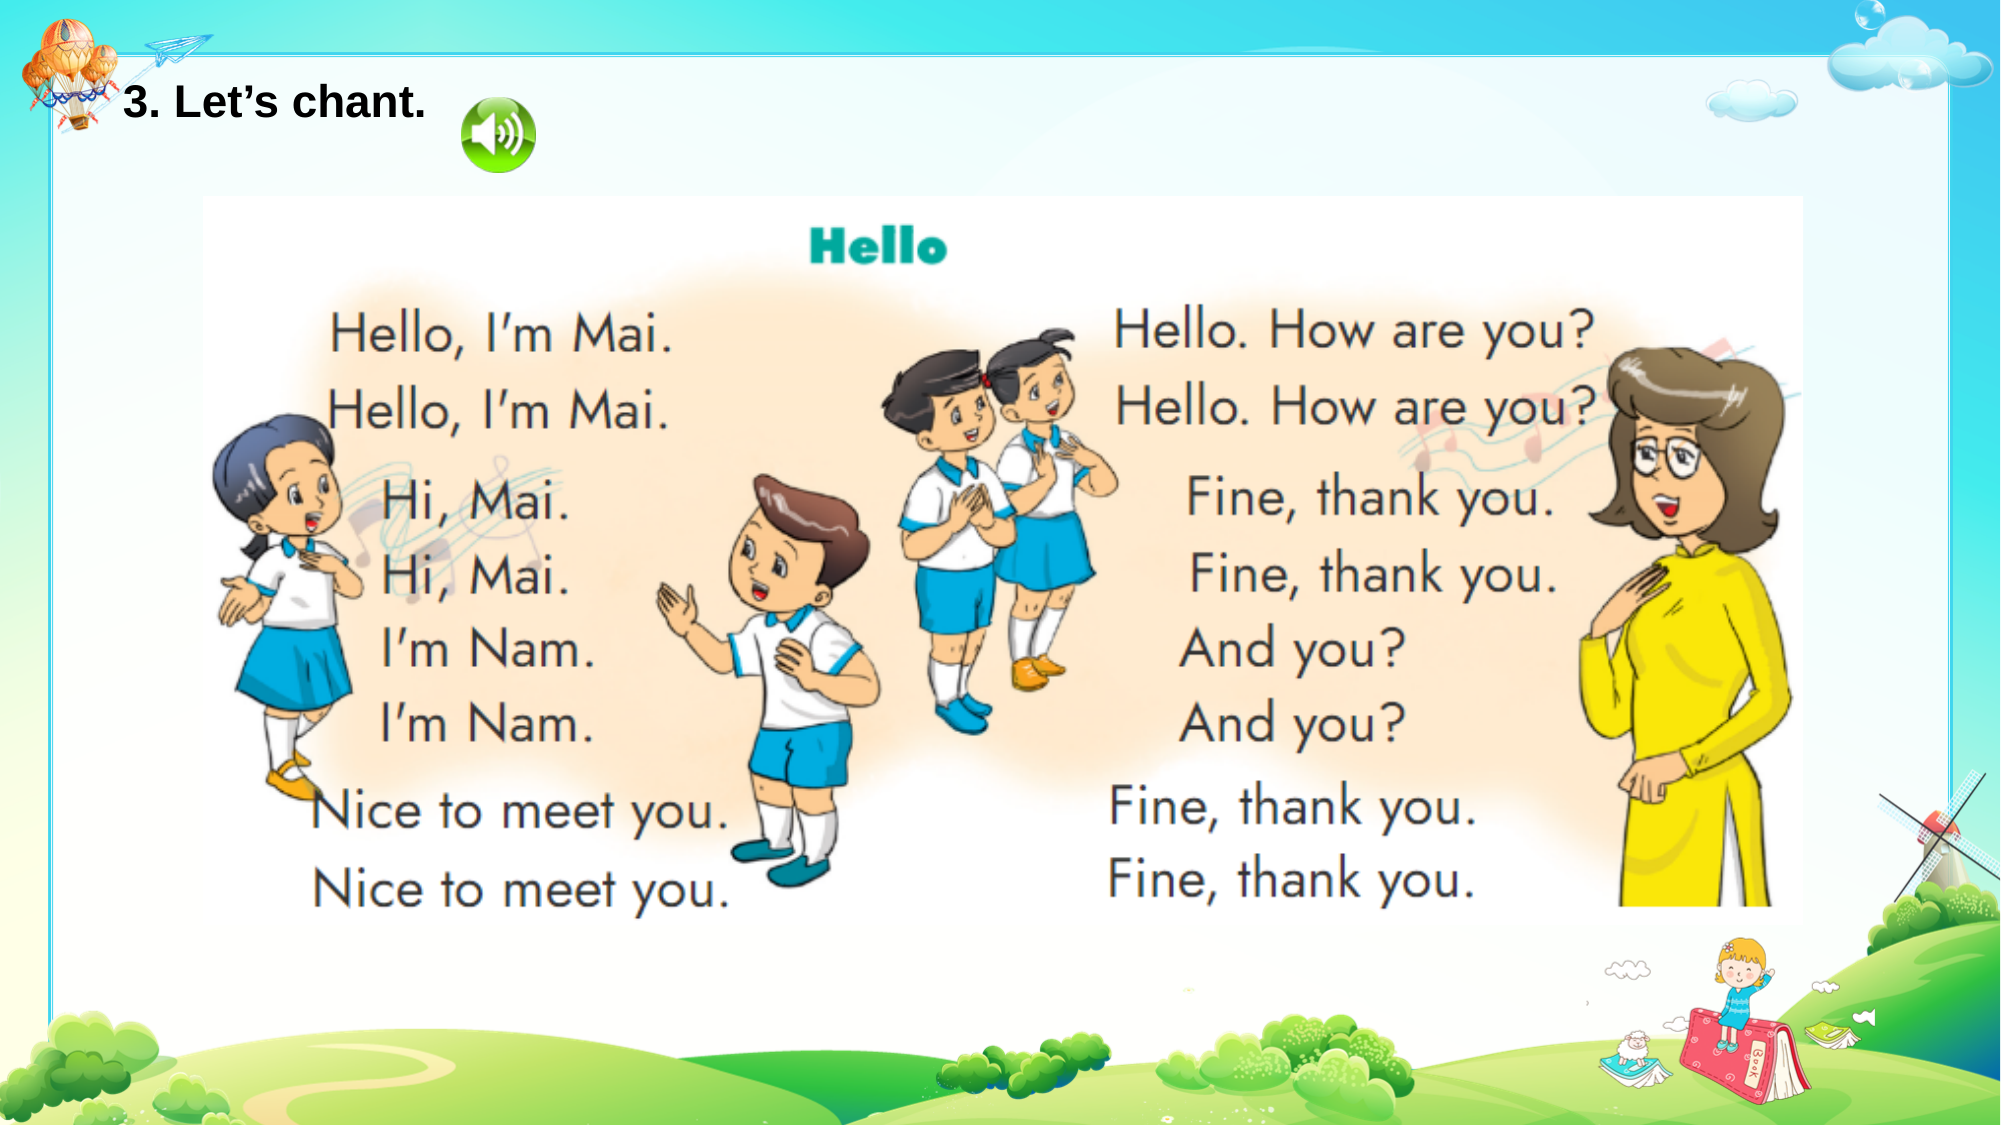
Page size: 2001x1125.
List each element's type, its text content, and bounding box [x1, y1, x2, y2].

picture [0, 0, 2001, 1125]
text_box 3. Let’s chant. [108, 64, 442, 134]
